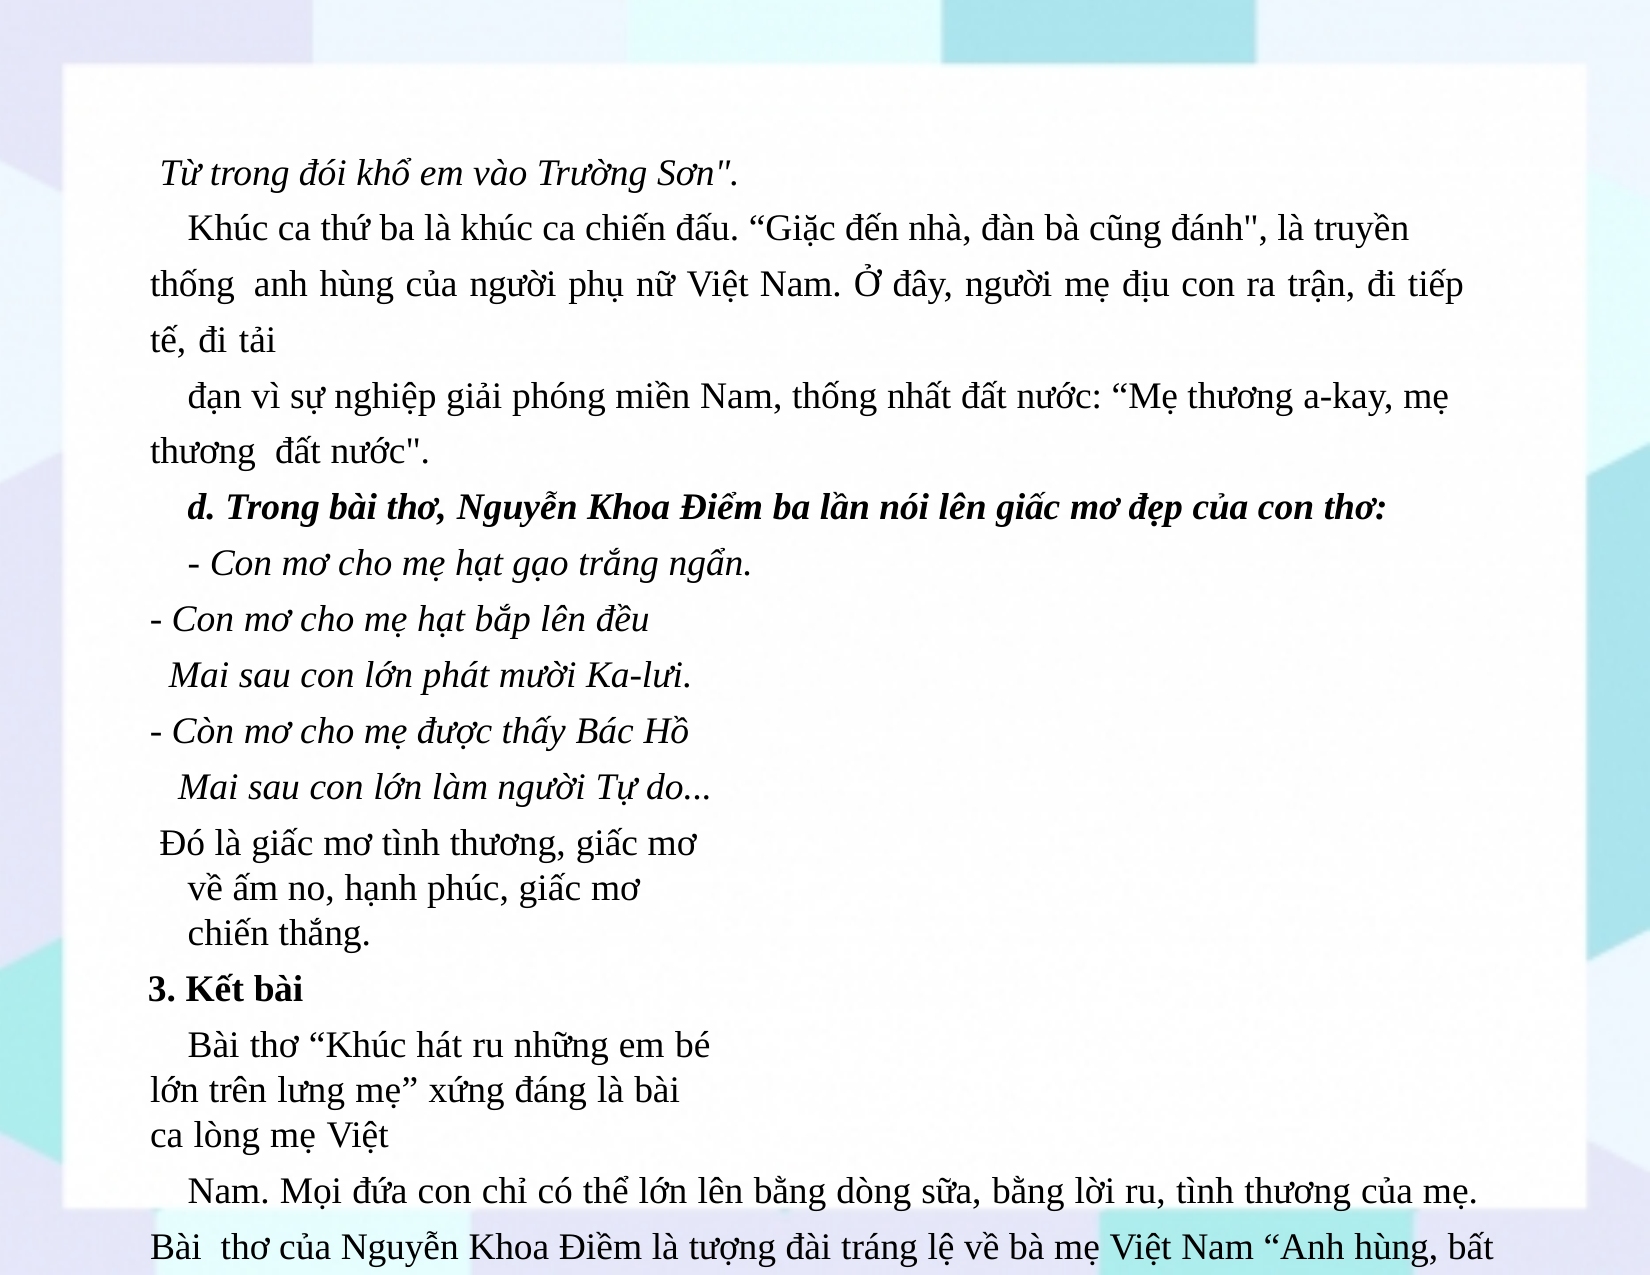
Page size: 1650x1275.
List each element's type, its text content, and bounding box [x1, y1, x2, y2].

text_box Từ trong đói khổ em vào Trường Sơn". Khúc ca thứ ba là khúc ca chiến đấu. “Giặc đến nhà, đàn bà cũng đánh", là truyền thống anh hùng của người phụ nữ Việt Nam. Ở đây, người mẹ địu con ra trận, đi tiếp tế, đi tải đạn vì sự nghiệp giải phóng miền Nam, thống nhất đất nước: “Mẹ thương a-kay, mẹ thương đất nước". d. Trong bài thơ, Nguyễn Khoa Điểm ba lần nói lên giấc mơ đẹp của con thơ: - Con mơ cho mẹ hạt gạo trắng ngẩn. - Con mơ cho mẹ hạt bắp lên đều Mai sau con lớn phát mười Ka-lưi. - Còn mơ cho mẹ được thấy Bác Hồ Mai sau con lớn làm người Tự do... Đó là giấc mơ tình thương, giấc mơ về ấm no, hạnh phúc, giấc mơ chiến thắng. 3. Kết bài Bài thơ “Khúc hát ru những em bé lớn trên lưng mẹ” xứng đáng là bài ca lòng mẹ Việt Nam. Mọi đứa con chỉ có thể lớn lên bằng dòng sữa, bằng lời ru, tình thương của mẹ. Bài thơ của Nguyễn Khoa Điềm là tượng đài tráng lệ về bà mẹ Việt Nam “Anh hùng, bất khuất, [147, 134, 1503, 1275]
picture [0, 0, 1650, 1275]
